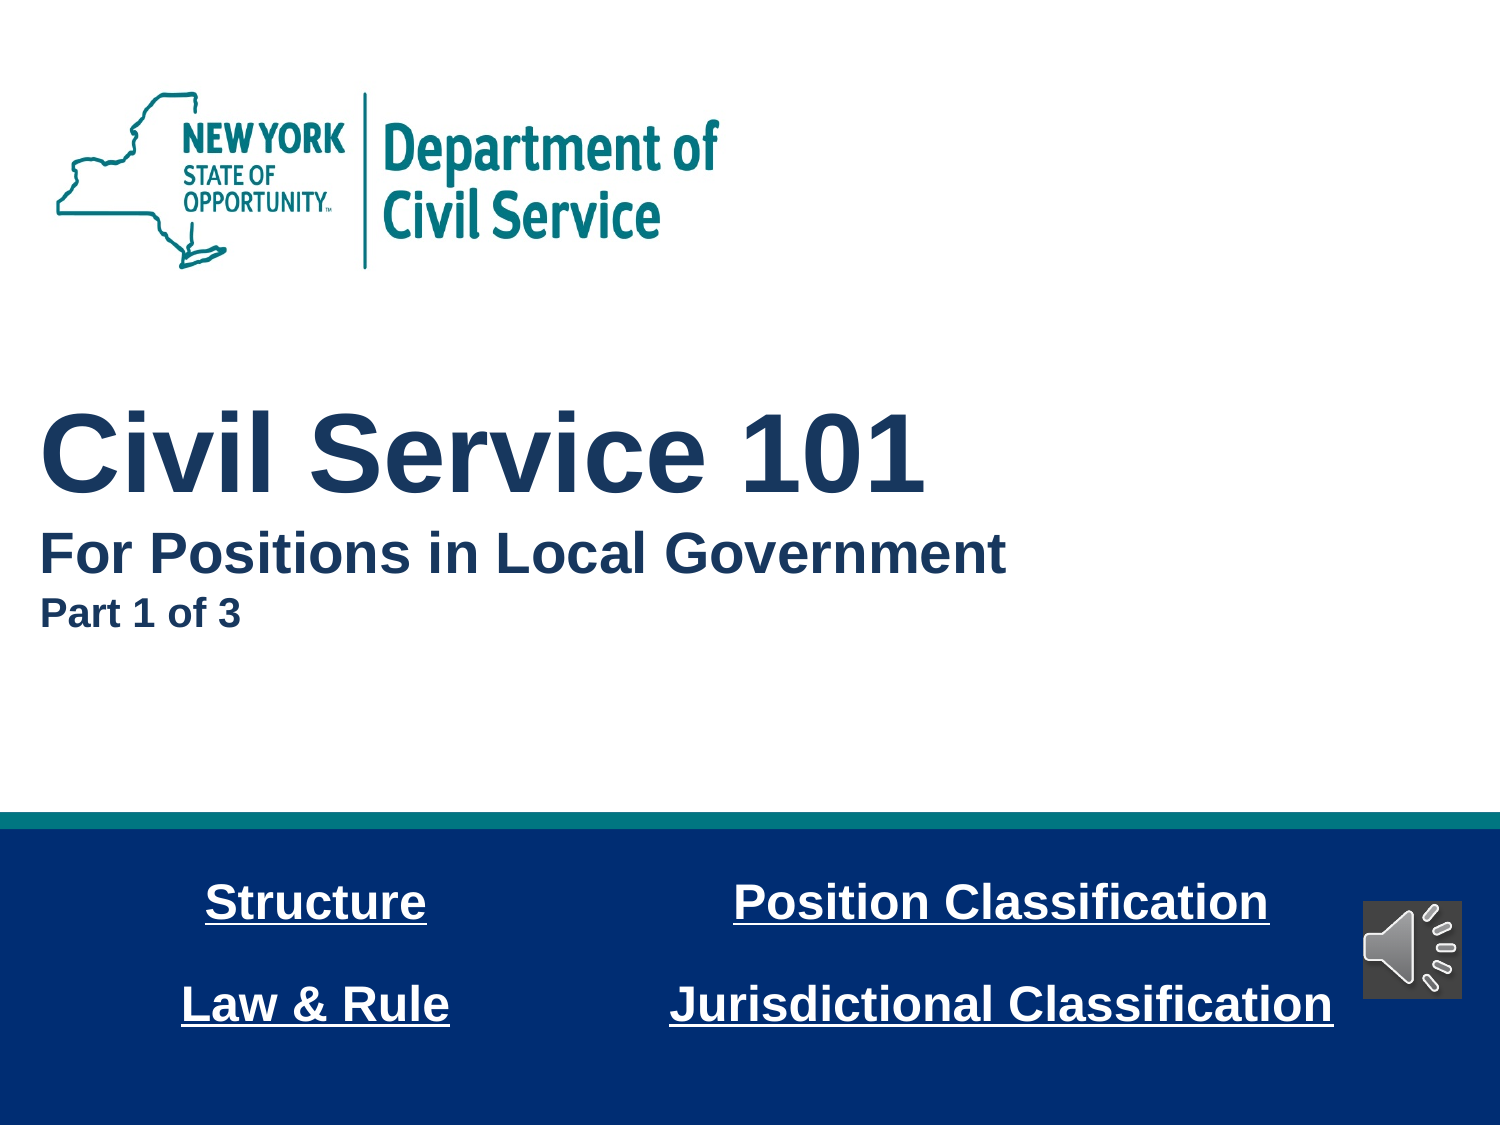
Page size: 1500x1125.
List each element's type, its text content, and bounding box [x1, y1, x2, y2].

text_box Jurisdictional Classification [640, 964, 1363, 1039]
text_box Law & Rule [0, 964, 632, 1039]
text_box Position Classification [685, 862, 1318, 938]
text_box Civil Service 101 For Positions in Local Government Part 1 of 3 [24, 372, 1475, 643]
picture [1362, 900, 1463, 1001]
picture [37, 66, 738, 294]
text_box Structure [0, 862, 632, 938]
